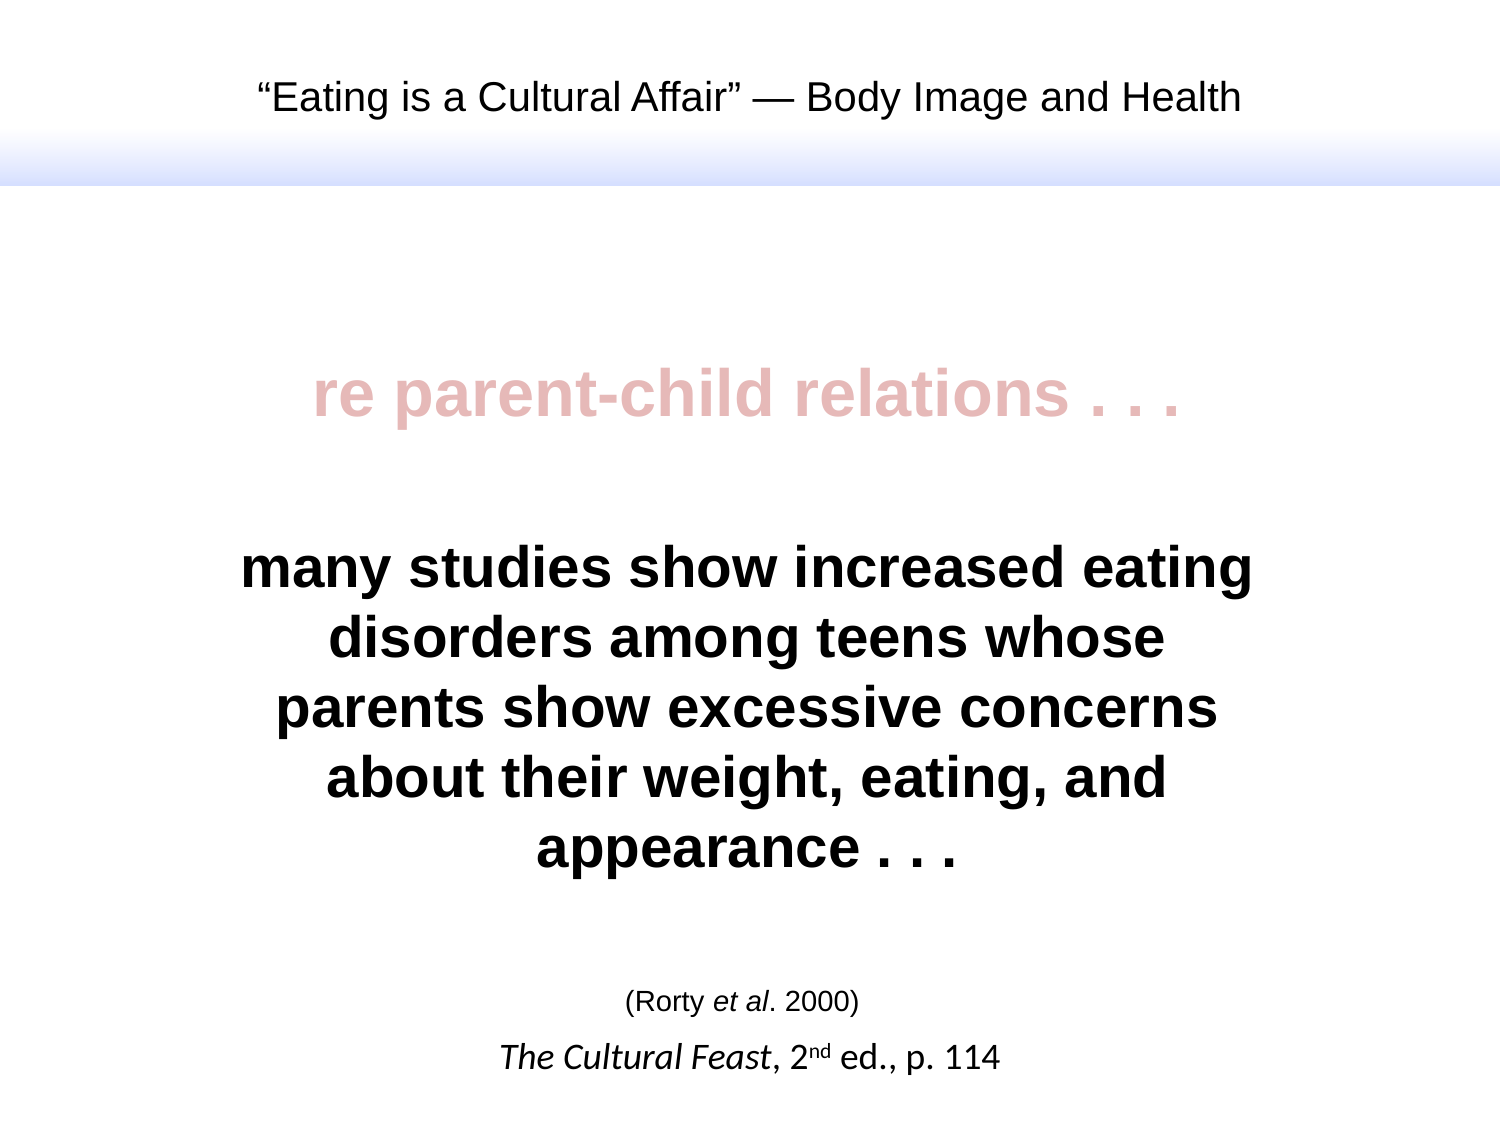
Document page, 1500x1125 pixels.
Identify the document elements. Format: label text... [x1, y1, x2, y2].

text_box The Cultural Feast, 2nd ed., p. 114 [149, 1024, 1350, 1085]
text_box (Rorty et al. 2000) [610, 974, 875, 1025]
text_box re parent-child relations . . . many studies show increased eating disorders among teens whose parents show excessive concerns about their weight, eating, and appearance . . . [147, 341, 1348, 887]
text_box “Eating is a Cultural Affair” — Body Image and Health [0, 62, 1500, 186]
